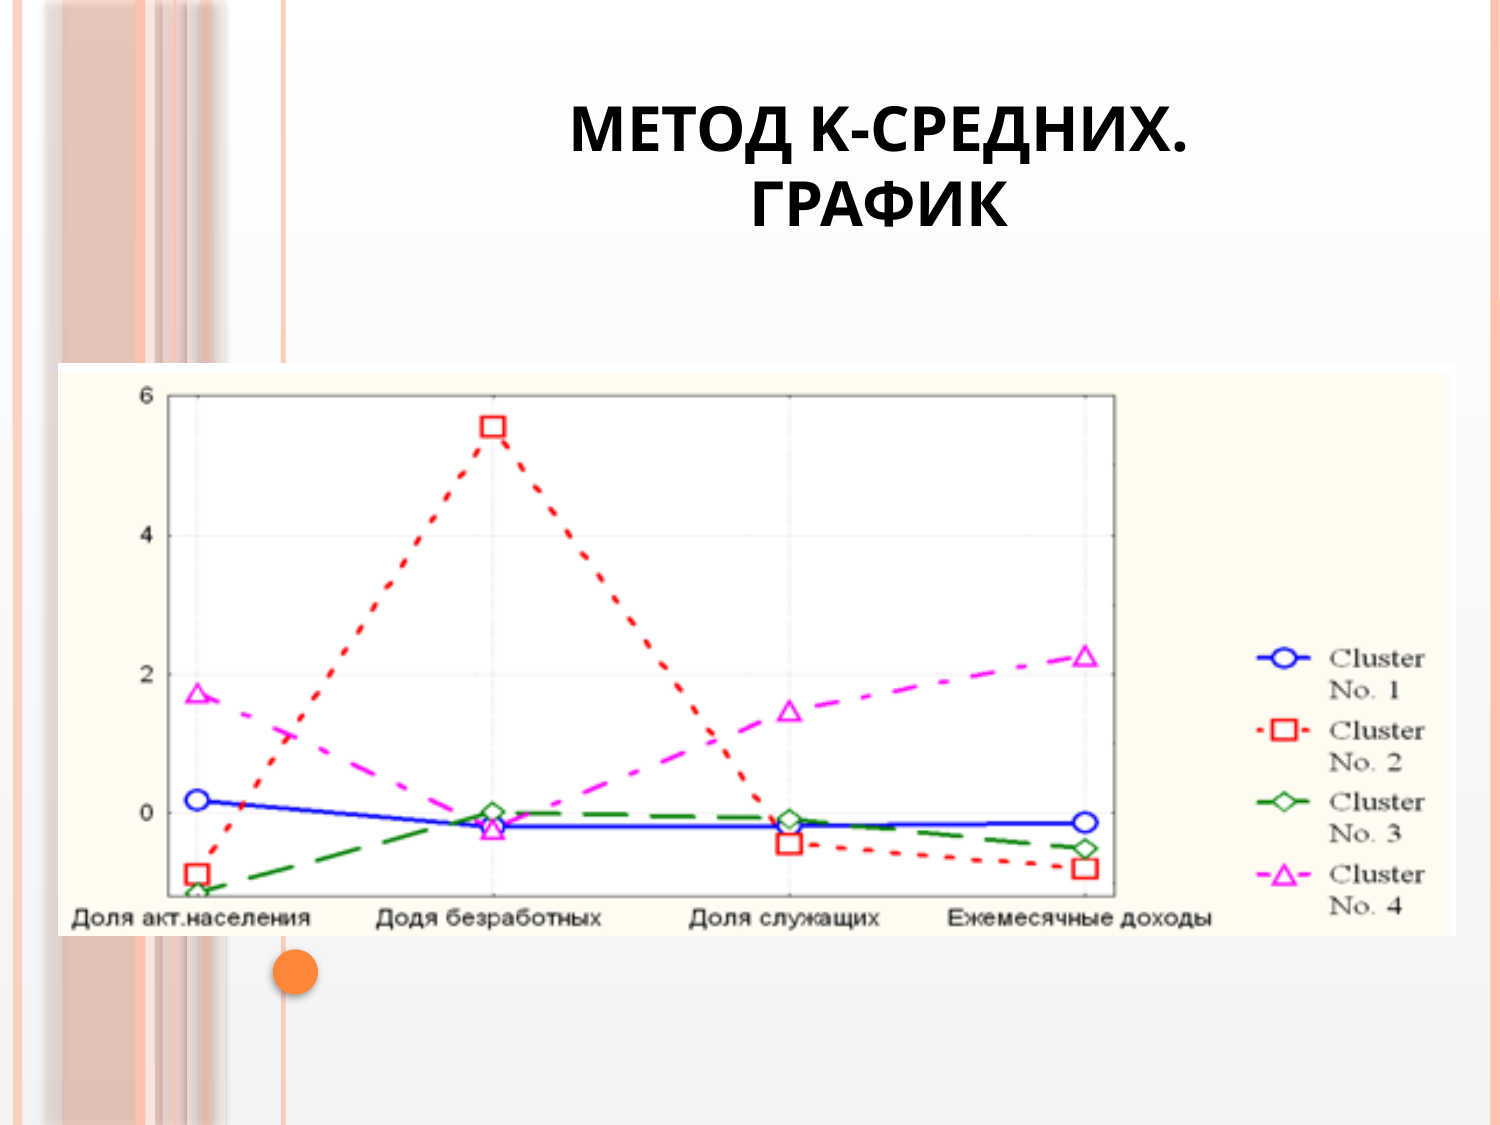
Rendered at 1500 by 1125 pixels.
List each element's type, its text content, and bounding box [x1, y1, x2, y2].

picture [57, 362, 1456, 937]
title Метод k-средних. График [316, 82, 1442, 247]
